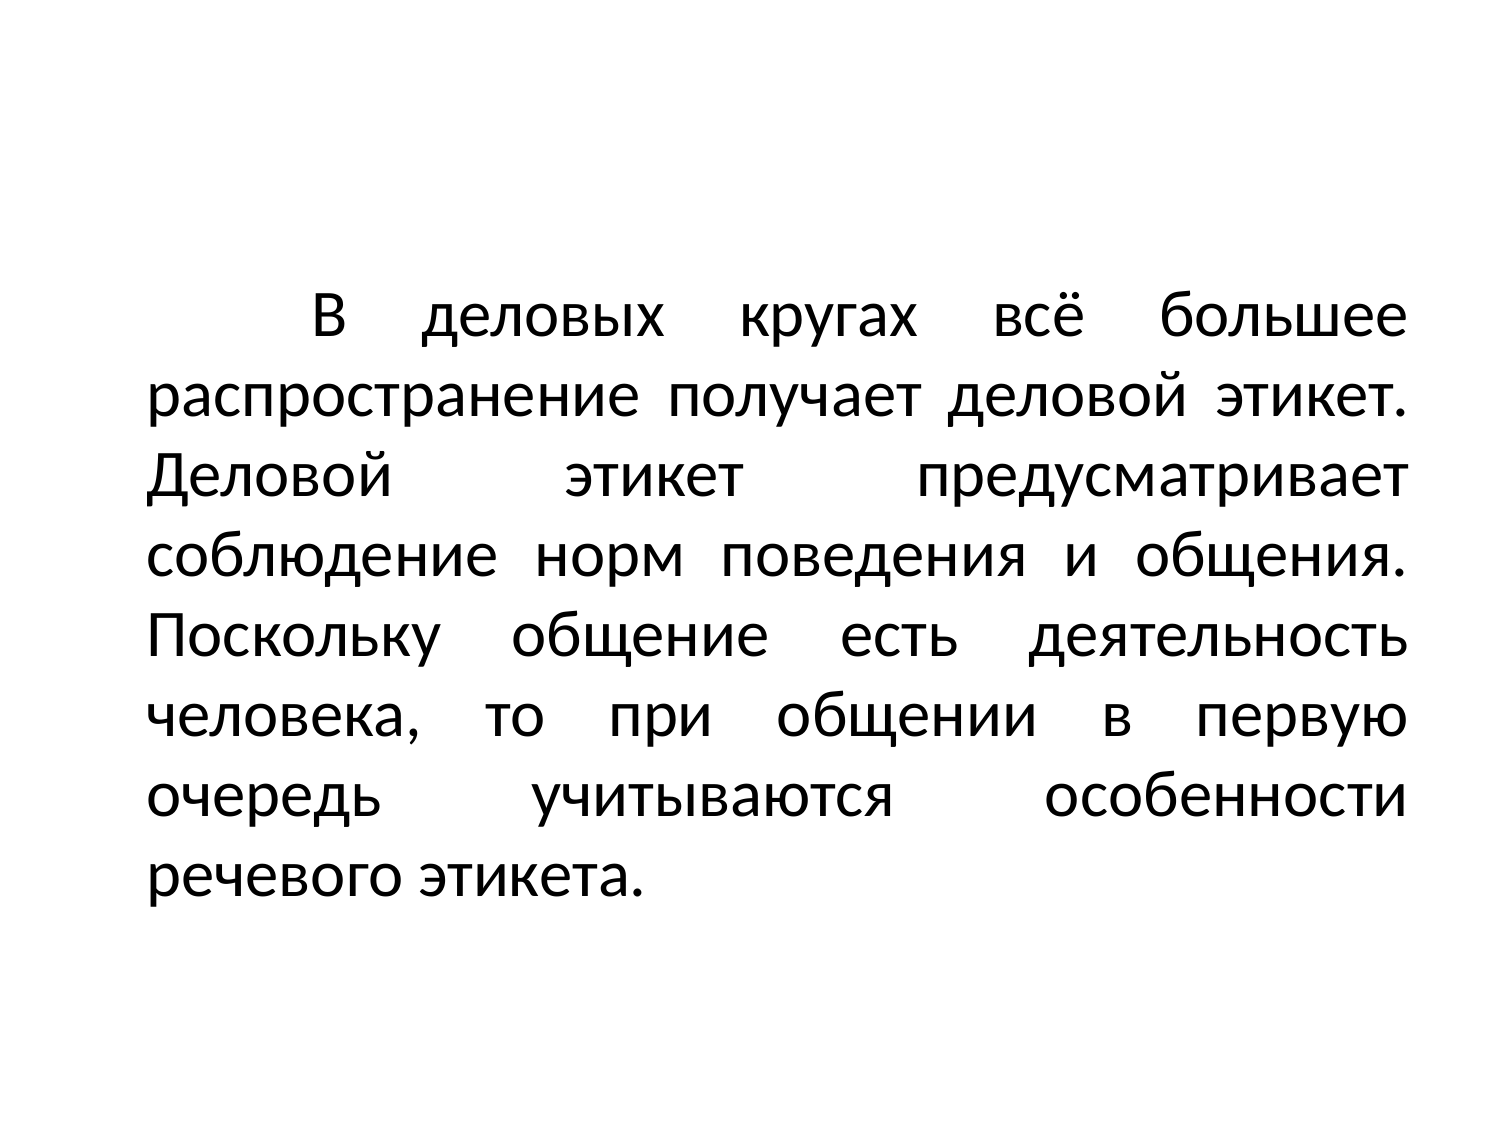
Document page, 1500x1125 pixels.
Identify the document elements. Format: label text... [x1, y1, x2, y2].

list В деловых кругах всё большее распространение получает деловой этикет. Деловой этикет предусматривает соблюдение норм поведения и общения. Поскольку общение есть деятельность человека, то при общении в первую очередь учитываются особенности речевого этикета. [75, 262, 1425, 1005]
